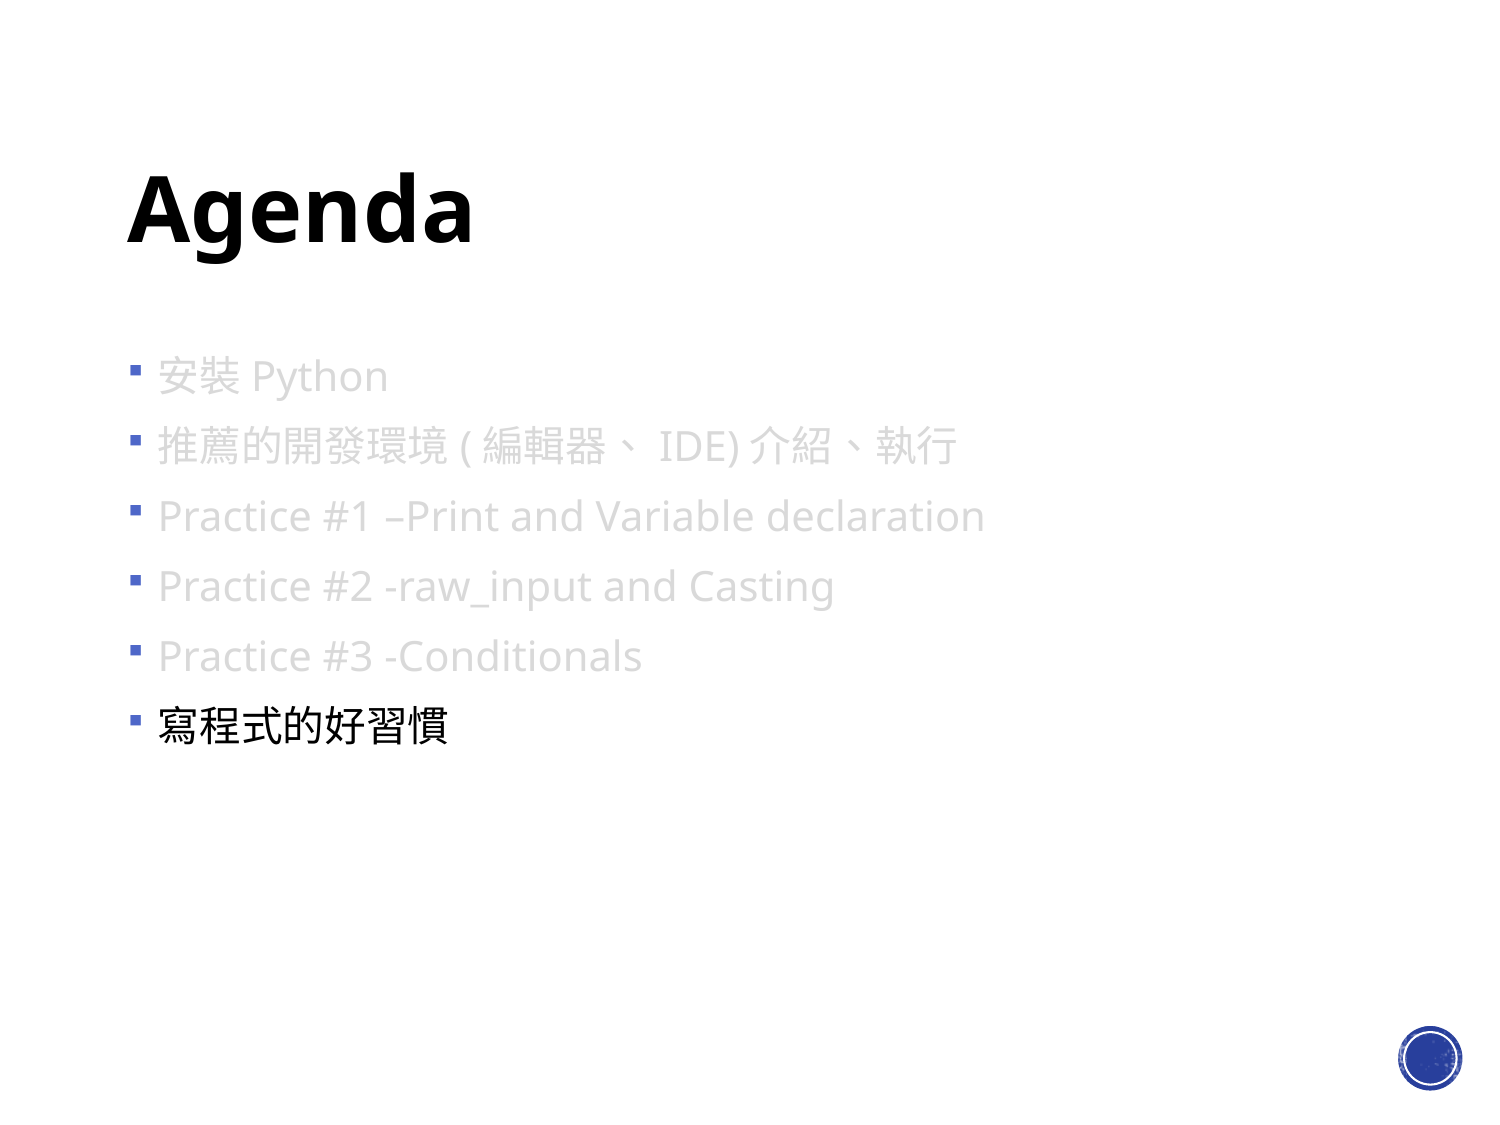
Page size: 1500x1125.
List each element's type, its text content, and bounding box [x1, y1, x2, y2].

title Agenda [112, 81, 1388, 346]
list 安裝Python 推薦的開發環境(編輯器、IDE)介紹、執行 Practice #1 –Print and Variable declaration Practice #2 -raw_input and Casting Practice #3 -Conditionals 寫程式的好習慣 [112, 348, 1388, 1013]
